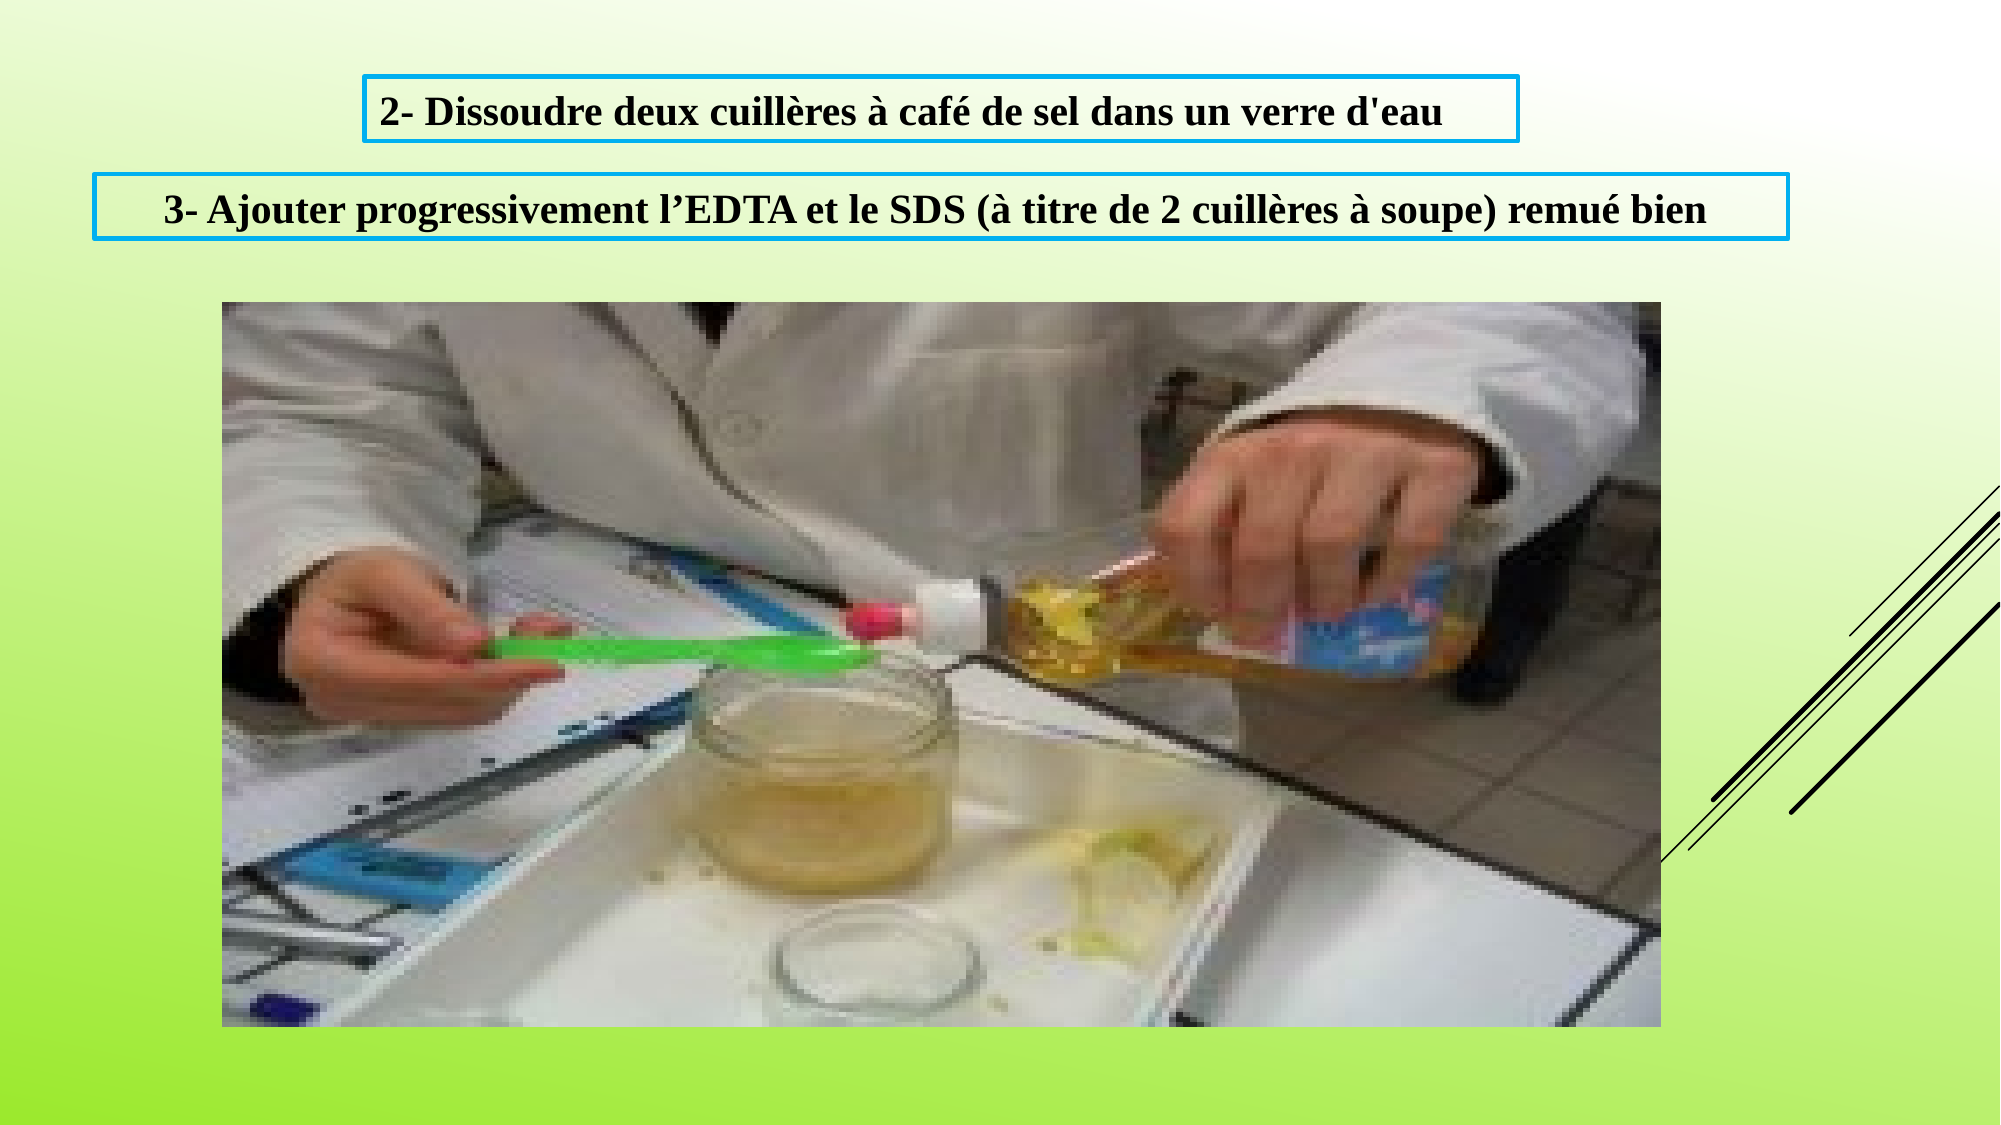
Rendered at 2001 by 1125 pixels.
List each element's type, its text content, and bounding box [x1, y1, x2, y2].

text_box 3- Ajouter progressivement l’EDTA et le SDS (à titre de 2 cuillères à soupe) remué bien [94, 174, 1789, 239]
picture [222, 301, 1661, 1028]
text_box 2- Dissoudre deux cuillères à café de sel dans un verre d'eau [364, 76, 1518, 142]
